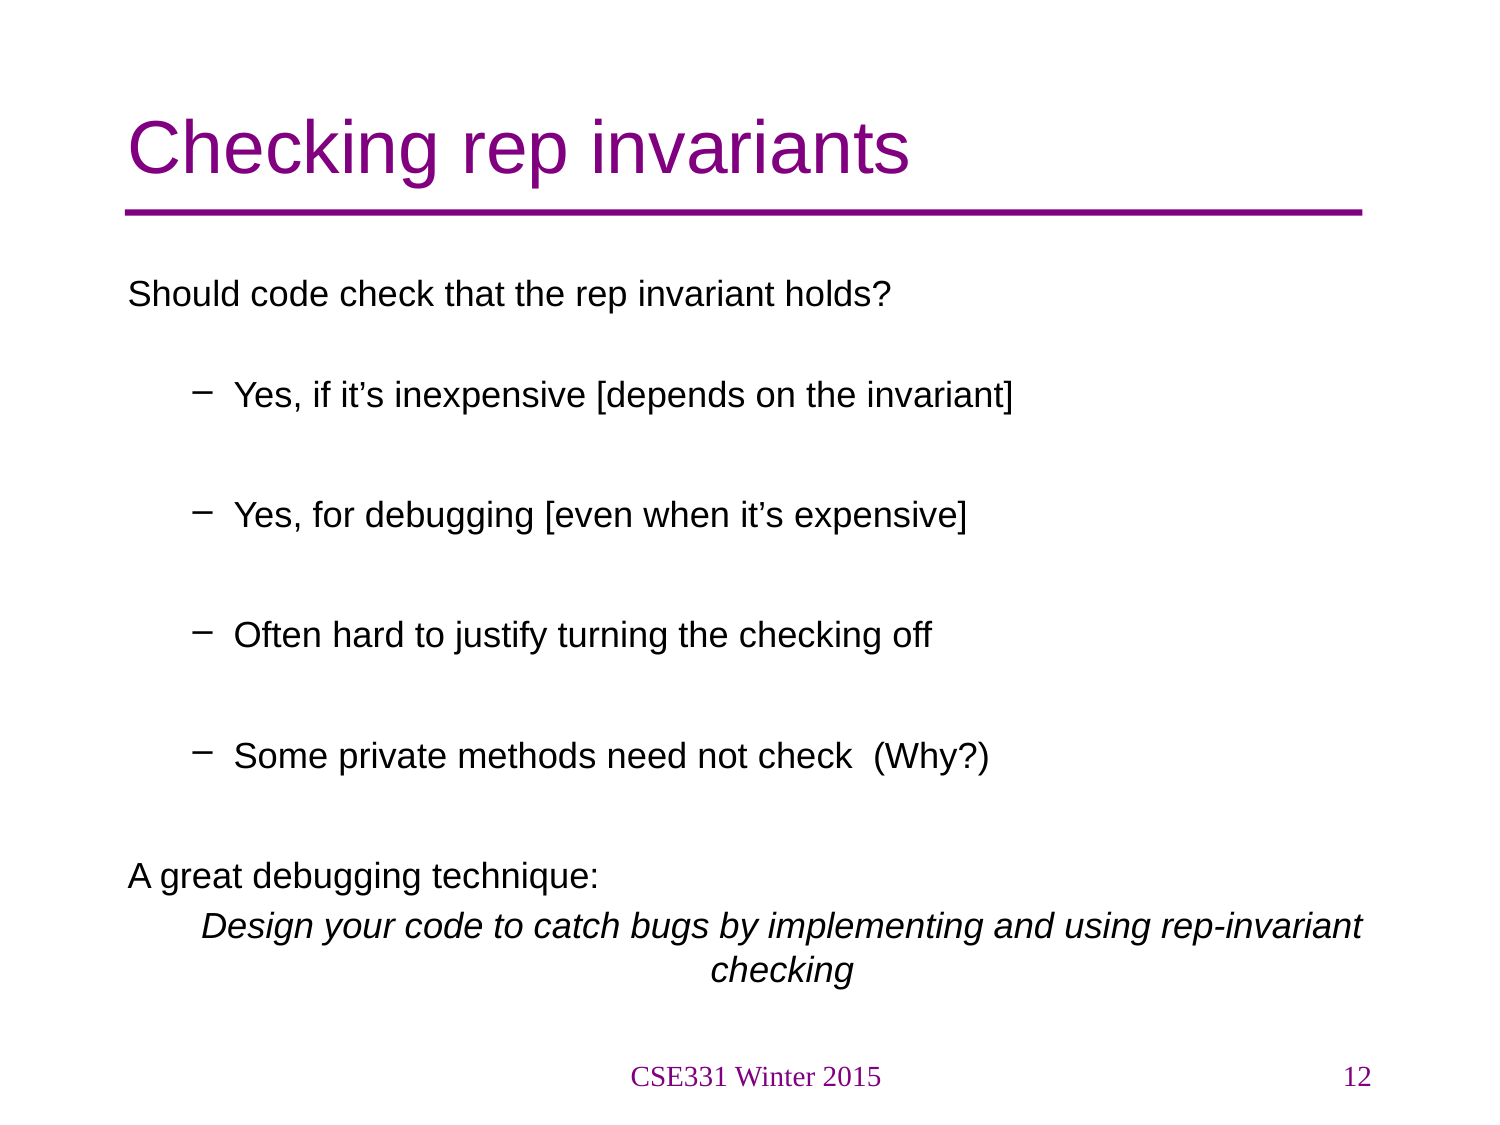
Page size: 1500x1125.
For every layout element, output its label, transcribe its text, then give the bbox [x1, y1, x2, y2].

slide_number 12 [1074, 1049, 1388, 1125]
list Should code check that the rep invariant holds? Yes, if it’s inexpensive [depends on the invariant] Yes, for debugging [even when it’s expensive] Often hard to justify turning the checking off Some private methods need not check (Why?) A great debugging technique: Design your code to catch bugs by implementing and using rep-invariant checking [112, 262, 1388, 1000]
title Checking rep invariants [112, 50, 1388, 238]
footer CSE331 Winter 2015 [474, 1049, 1038, 1125]
